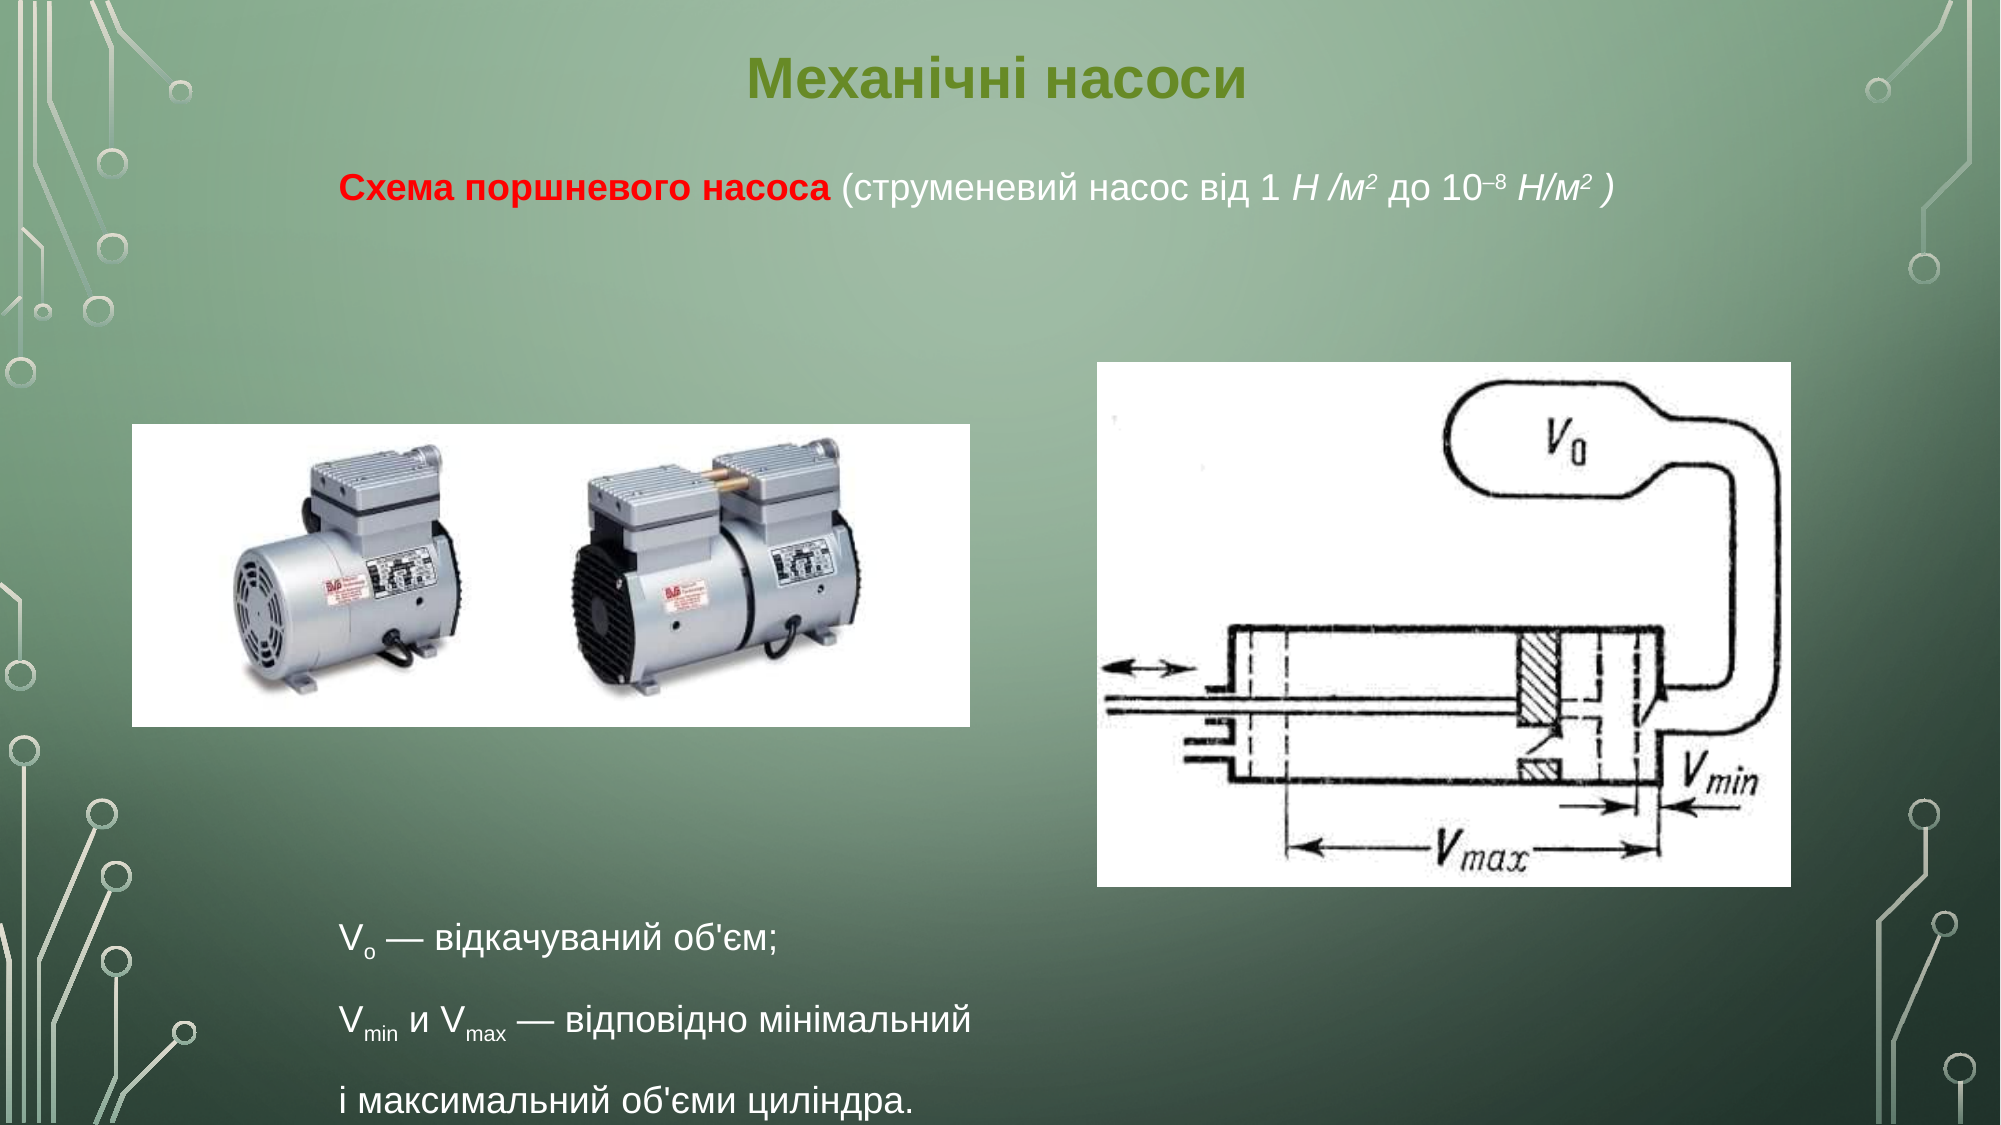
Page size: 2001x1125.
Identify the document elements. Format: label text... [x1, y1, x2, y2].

picture [1097, 362, 1792, 888]
list Схема поршневого насоса (струменевий насос від 1 Н /м2 до 10–8 Н/м2 ) Vo — відкачуваний об'єм; Vmin и Vmax — відповідно мінімальний і максимальний об'єми циліндра. [323, 146, 1672, 885]
title Механічні насоси [323, 17, 1672, 146]
picture [132, 424, 970, 728]
